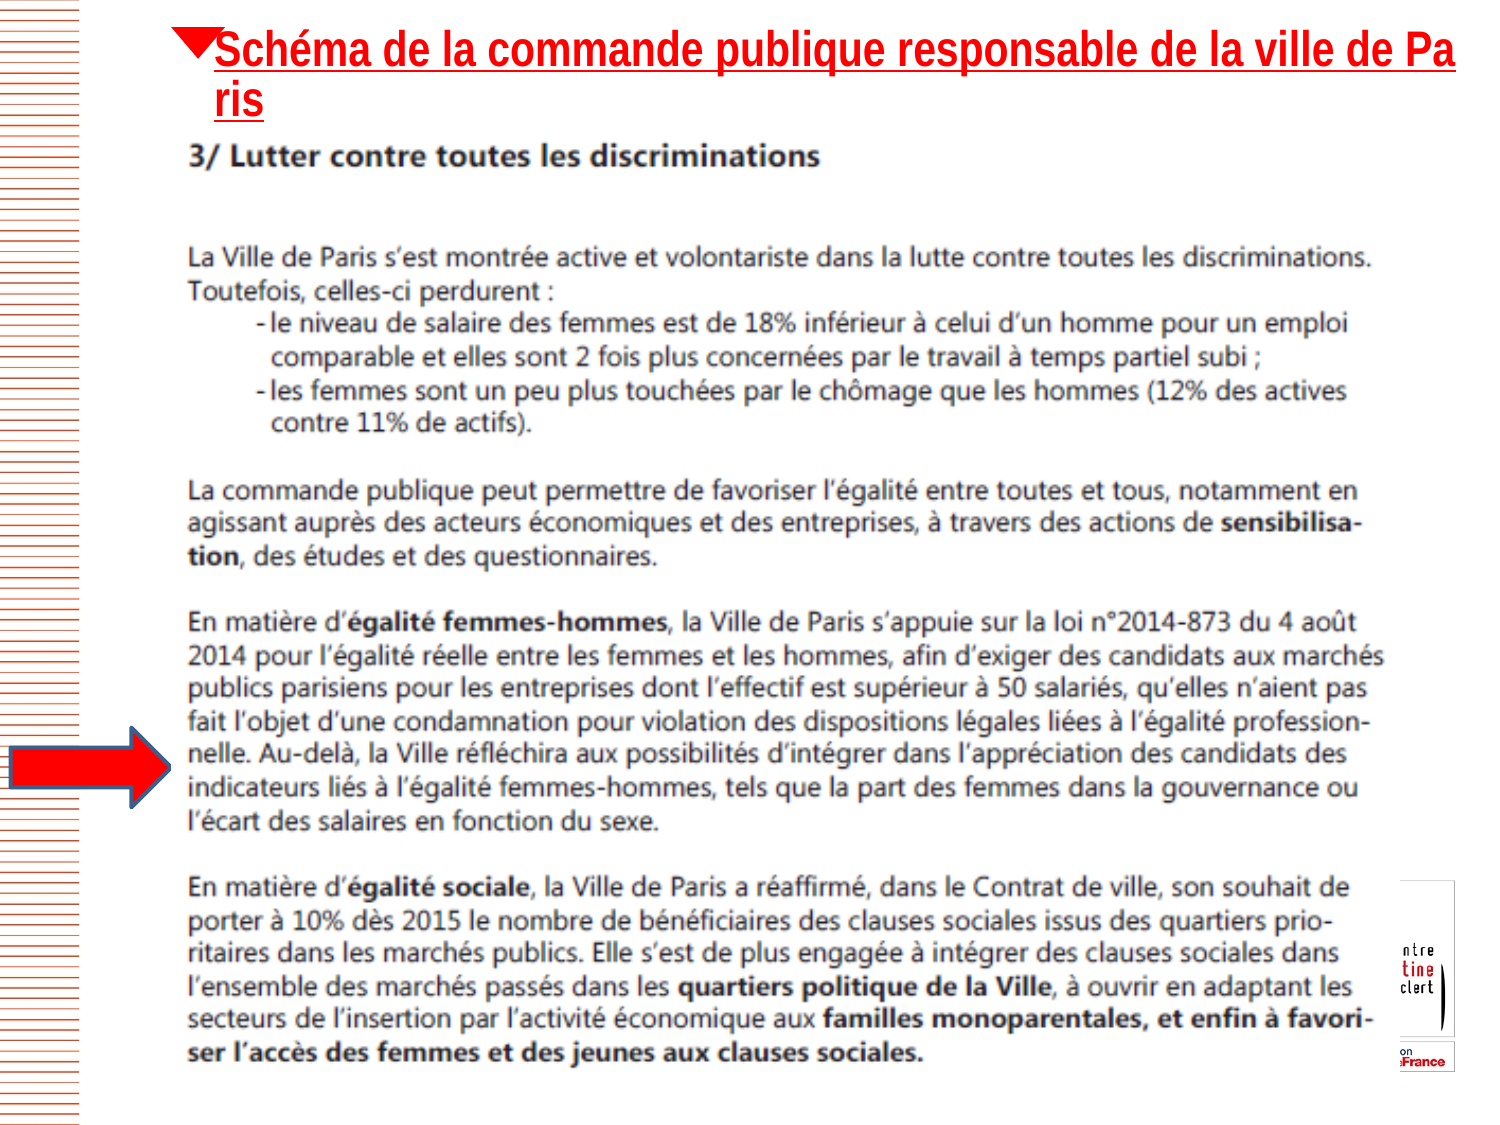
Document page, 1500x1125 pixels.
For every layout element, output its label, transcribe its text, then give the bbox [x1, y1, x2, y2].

text_box Schéma de la commande publique responsable de la ville de Paris [199, 0, 1483, 167]
picture [0, 0, 1500, 1125]
text_box [8, 725, 165, 810]
text_box [1405, 222, 1412, 1024]
text_box [169, 25, 227, 61]
